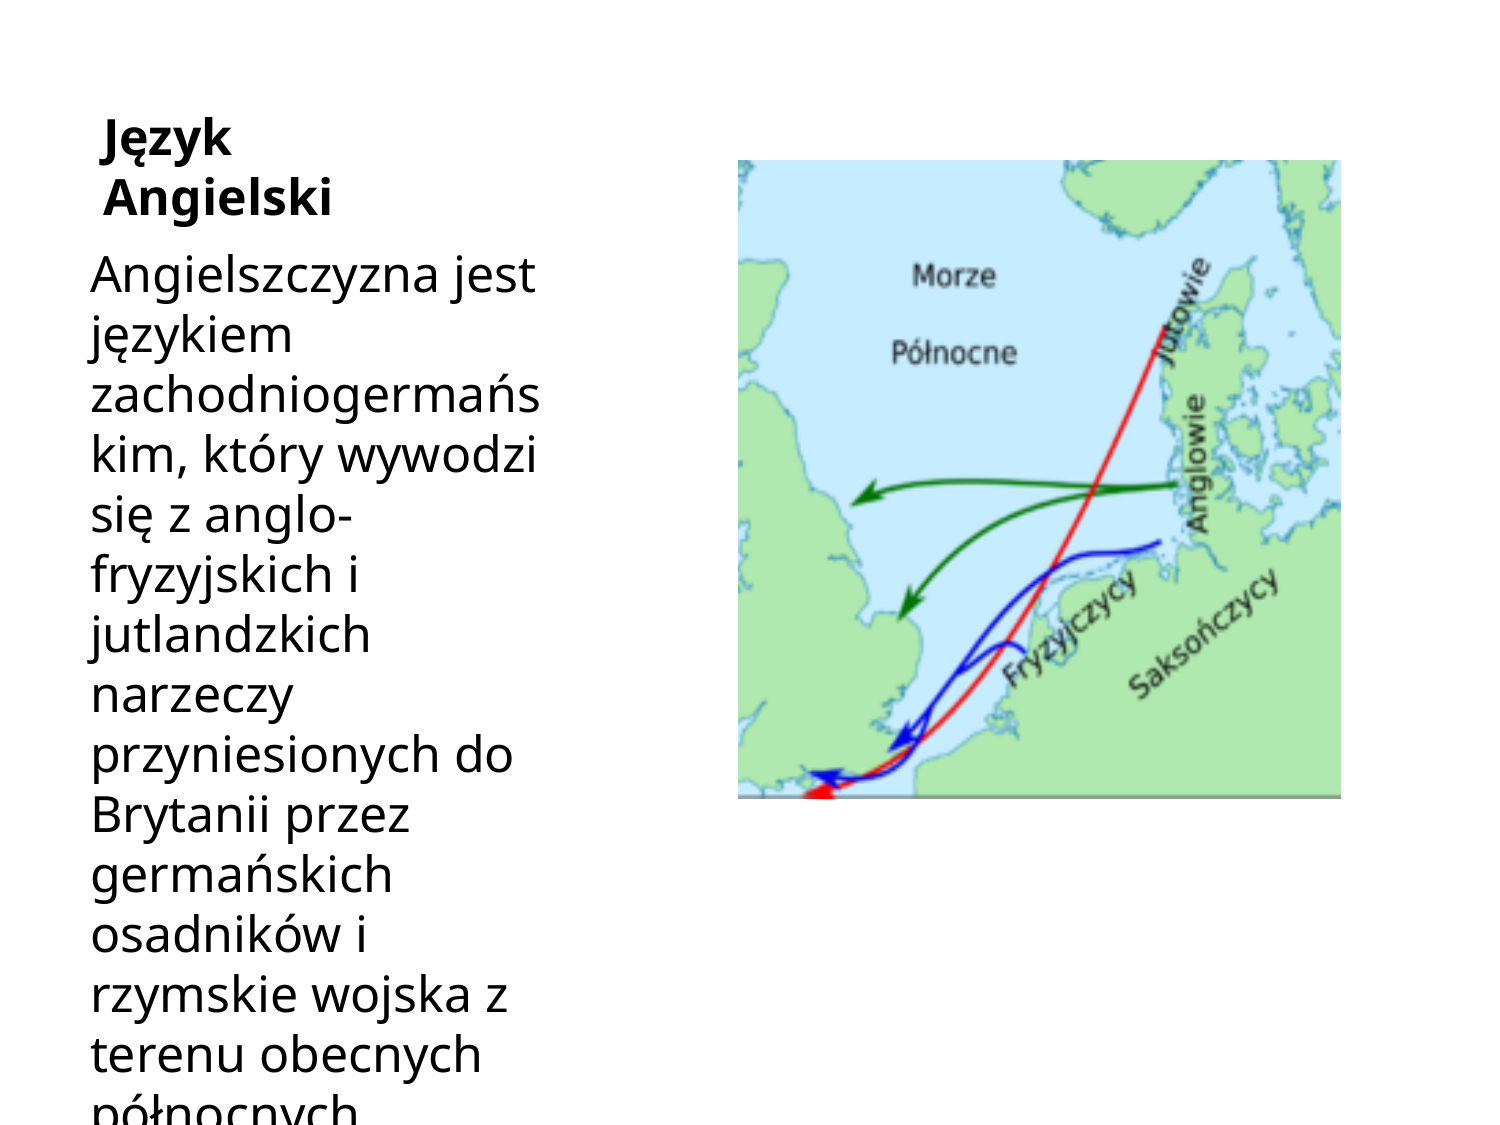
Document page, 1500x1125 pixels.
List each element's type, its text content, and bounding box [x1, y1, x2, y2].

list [737, 160, 1341, 799]
title Język Angielski [88, 42, 467, 234]
list Angielszczyzna jest językiem zachodniogermańskim, który wywodzi się z anglo-fryzyjskich i jutlandzkich narzeczy przyniesionych do Brytanii przez germańskich osadników i rzymskie wojska z terenu obecnych północnych Niemiec i Holandii. [75, 235, 569, 1005]
